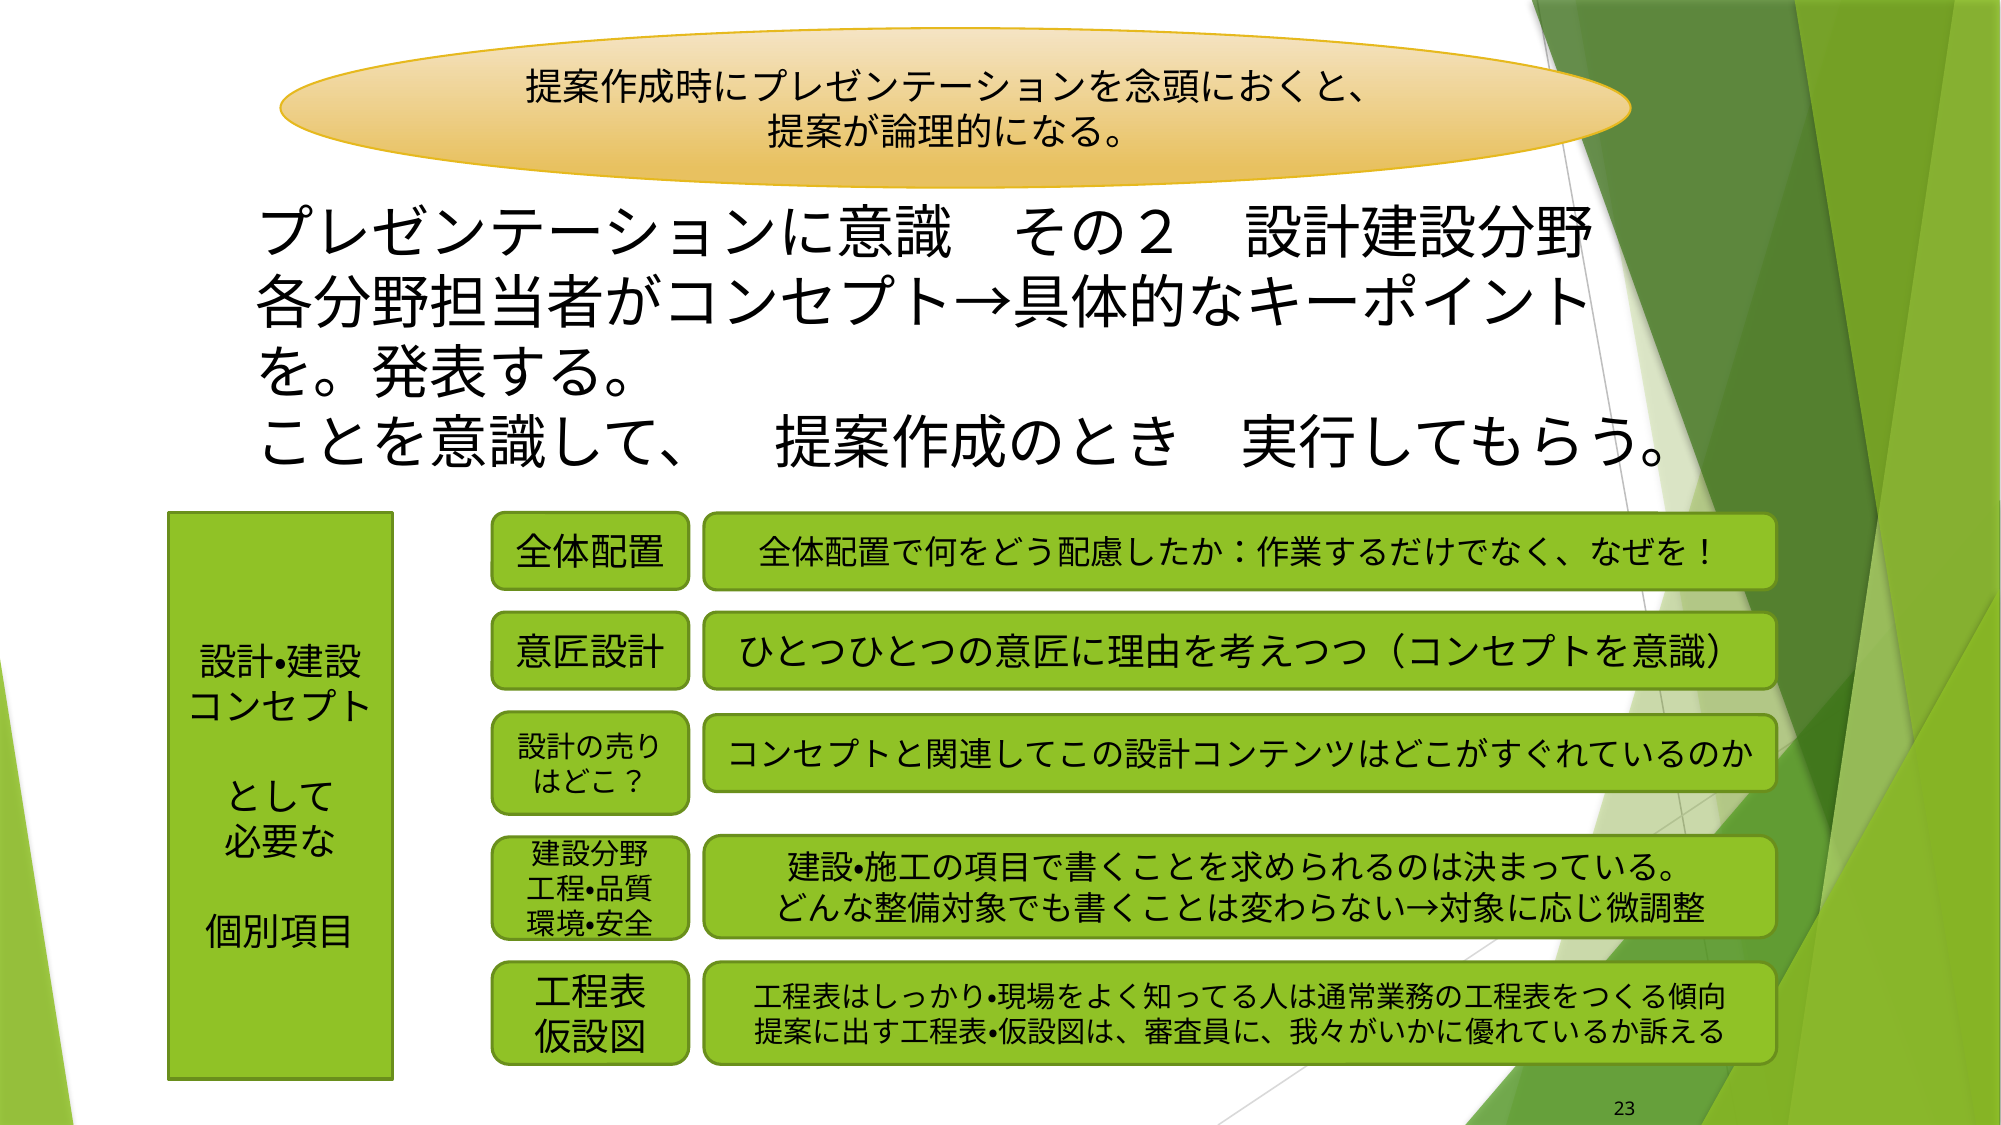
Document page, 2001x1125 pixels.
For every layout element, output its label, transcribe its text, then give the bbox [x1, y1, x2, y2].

text_box コンセプトと関連してこの設計コンテンツはどこがすぐれているのか [702, 713, 1779, 794]
text_box 設計・建設 コンセプト として 必要な 個別項目 [167, 511, 394, 1081]
slide_number 23 [1538, 1079, 1651, 1125]
text_box 提案作成時にプレゼンテーションを念頭におくと、 提案が論理的になる。 [279, 27, 1632, 189]
text_box 全体配置 [490, 510, 691, 591]
title プレゼンテーションに意識 その２ 設計建設分野 各分野担当者がコンセプト→具体的なキーポイント を。発表する。 ことを意識して、 提案作成のとき 実行してもらう。 [240, 188, 1705, 513]
text_box 意匠設計 [490, 610, 691, 691]
text_box 設計の売り はどこ？ [490, 710, 691, 816]
text_box 全体配置で何をどう配慮したか：作業するだけでなく、なぜを！ [702, 511, 1779, 592]
text_box 建設・施工の項目で書くことを求められるのは決まっている。 どんな整備対象でも書くことは変わらない→対象に応じ微調整 [702, 833, 1779, 940]
text_box 工程表 仮設図 [490, 960, 691, 1066]
text_box ひとつひとつの意匠に理由を考えつつ（コンセプトを意識） [702, 610, 1779, 691]
text_box 建設分野 工程・品質 環境・安全 [490, 835, 691, 941]
text_box 工程表はしっかり・現場をよく知ってる人は通常業務の工程表をつくる傾向 提案に出す工程表・仮設図は、審査員に、我々がいかに優れているか訴える [702, 960, 1779, 1066]
